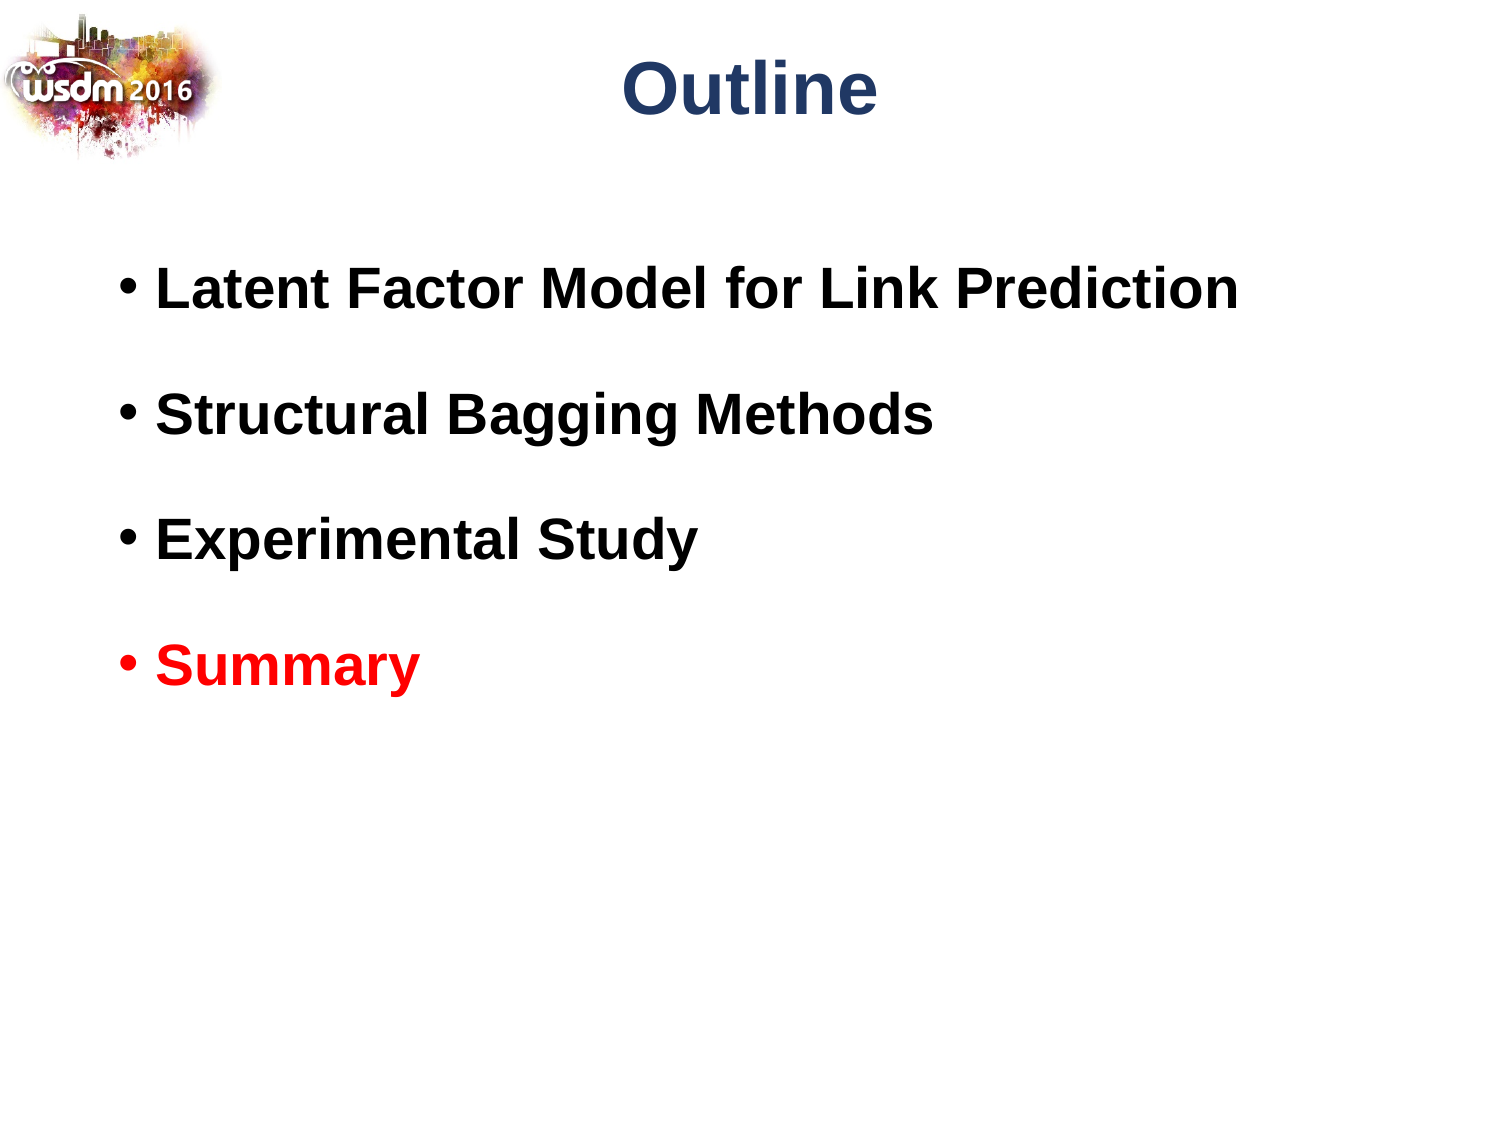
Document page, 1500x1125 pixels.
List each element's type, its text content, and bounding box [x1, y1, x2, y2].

title Outline [222, 31, 1280, 149]
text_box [0, 0, 222, 168]
list Latent Factor Model for Link Prediction Structural Bagging Methods Experimental Study Summary [103, 207, 1397, 922]
